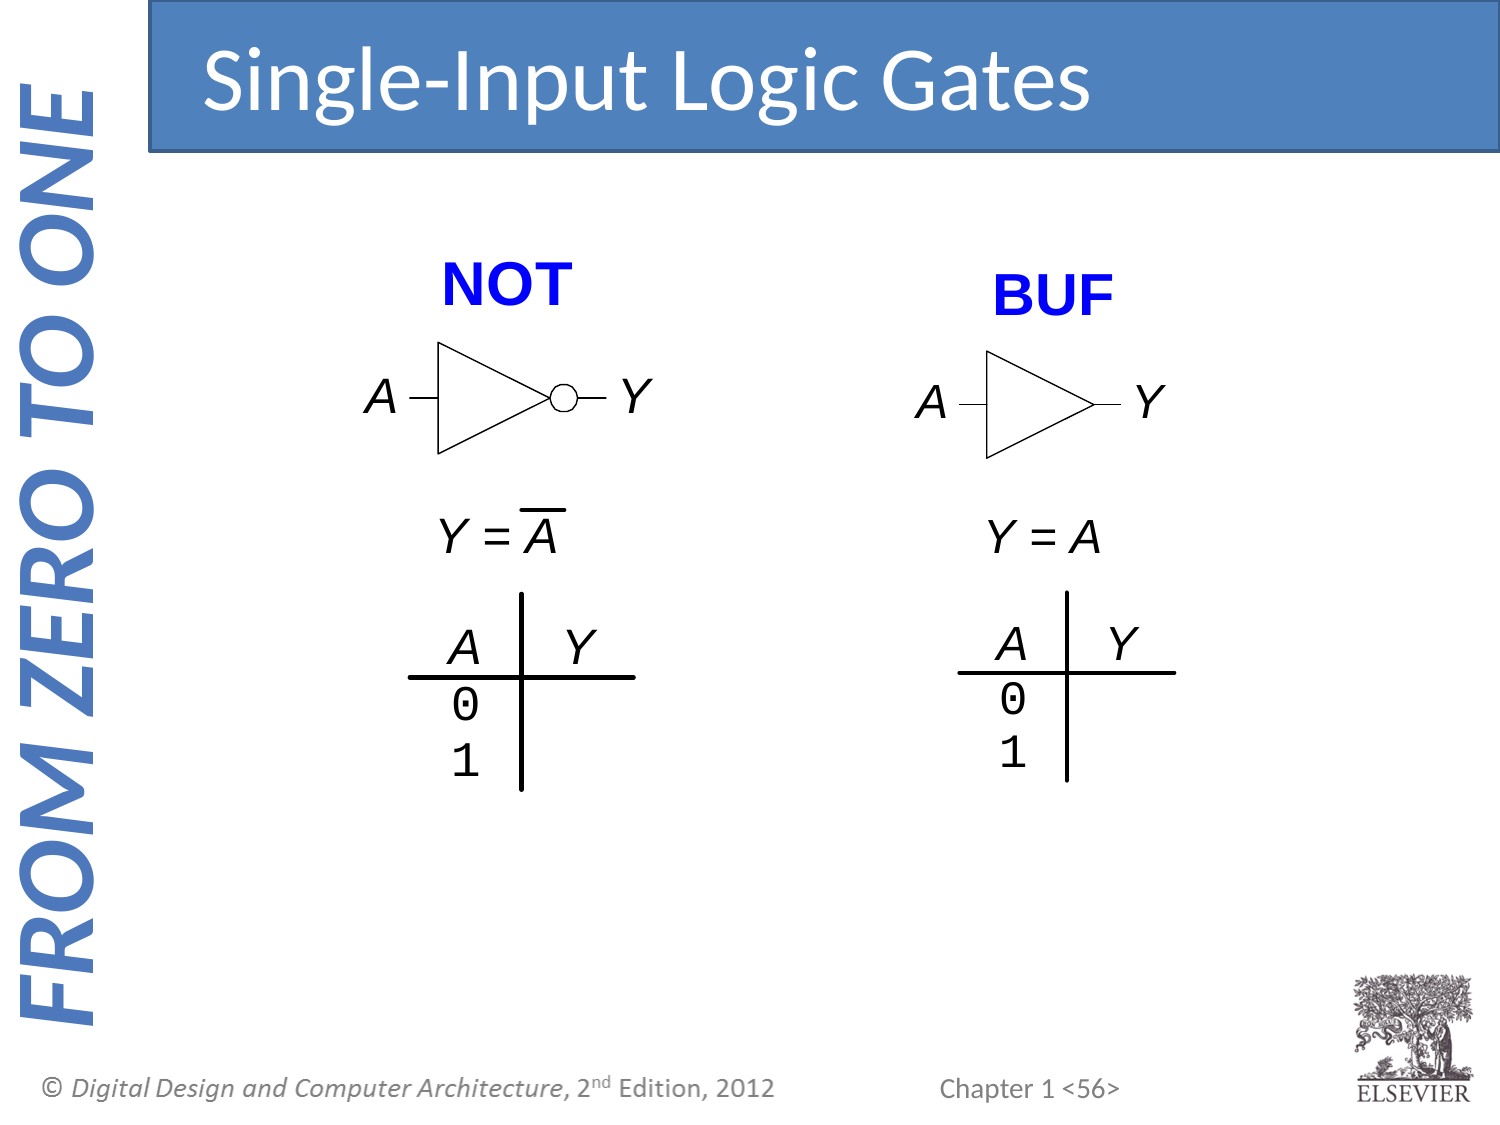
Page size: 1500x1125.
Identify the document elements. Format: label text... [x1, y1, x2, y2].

text_box [87, 174, 1413, 1025]
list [871, 237, 1289, 815]
text_box Single-Input Logic Gates [187, 11, 1488, 136]
picture [0, 0, 1500, 1125]
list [318, 223, 753, 826]
